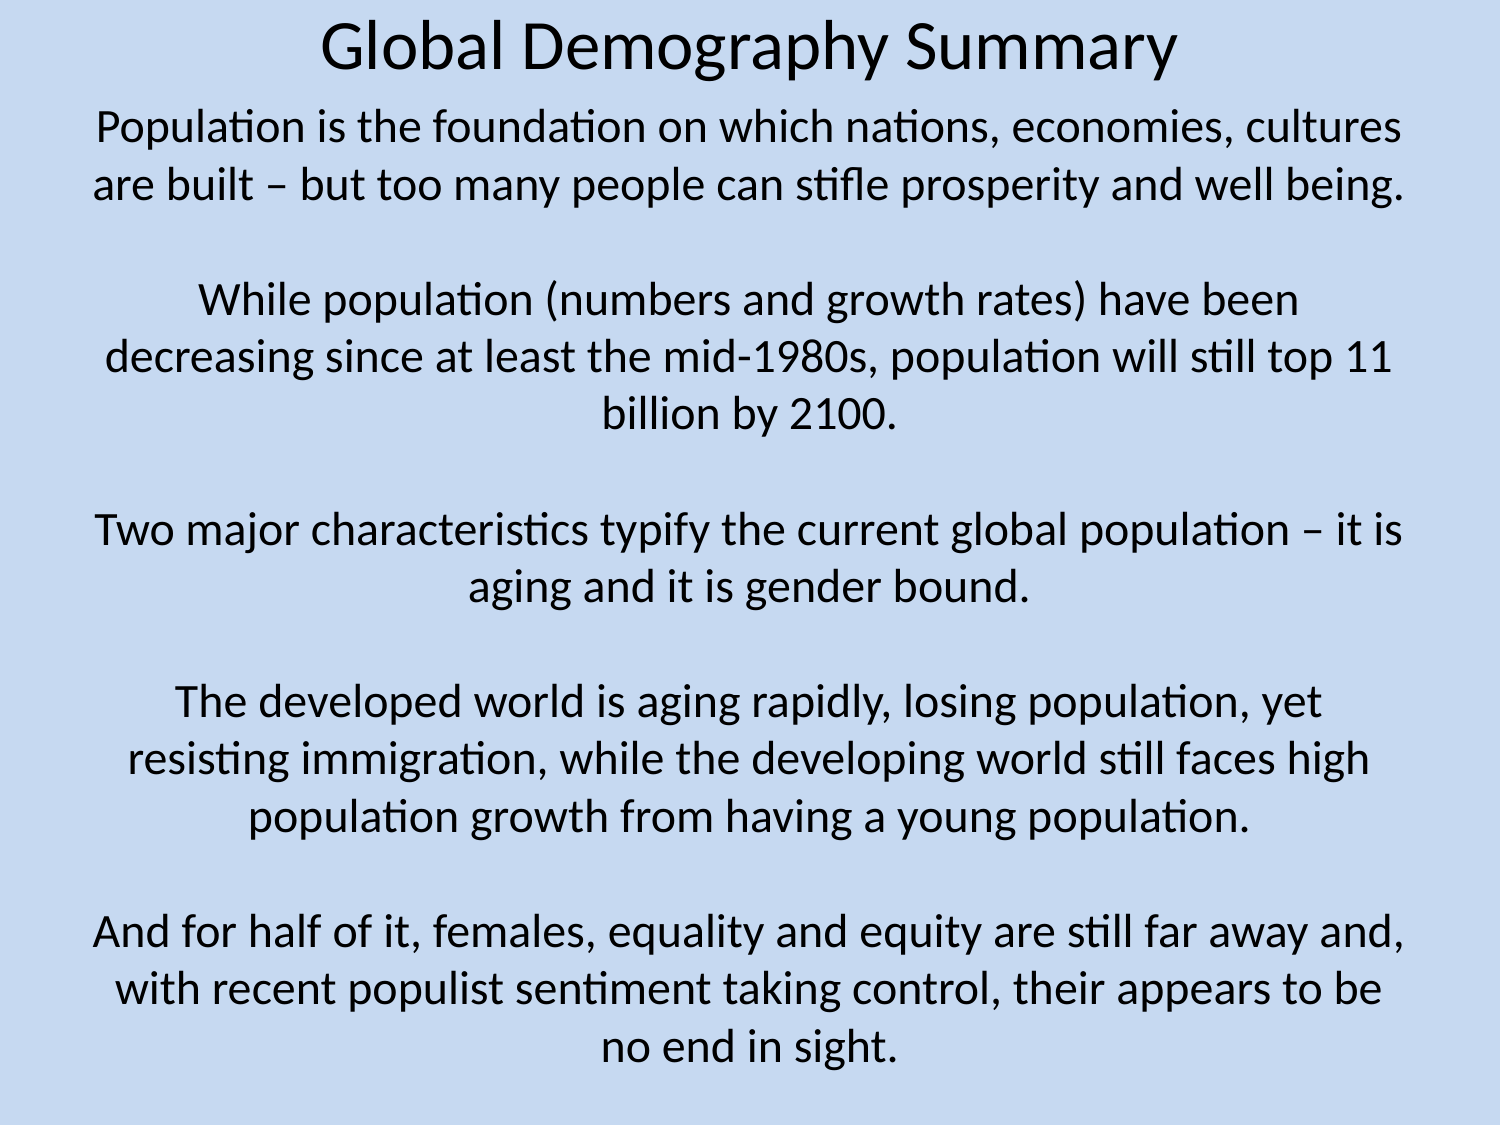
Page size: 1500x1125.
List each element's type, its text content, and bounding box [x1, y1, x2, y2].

text_box Population is the foundation on which nations, economies, cultures are built – but too many people can stifle prosperity and well being. While population (numbers and growth rates) have been decreasing since at least the mid-1980s, population will still top 11 billion by 2100. Two major characteristics typify the current global population – it is aging and it is gender bound. The developed world is aging rapidly, losing population, yet resisting immigration, while the developing world still faces high population growth from having a young population. And for half of it, females, equality and equity are still far away and, with recent populist sentiment taking control, their appears to be no end in sight. [74, 87, 1425, 1080]
text_box Global Demography Summary [305, 1, 1195, 93]
